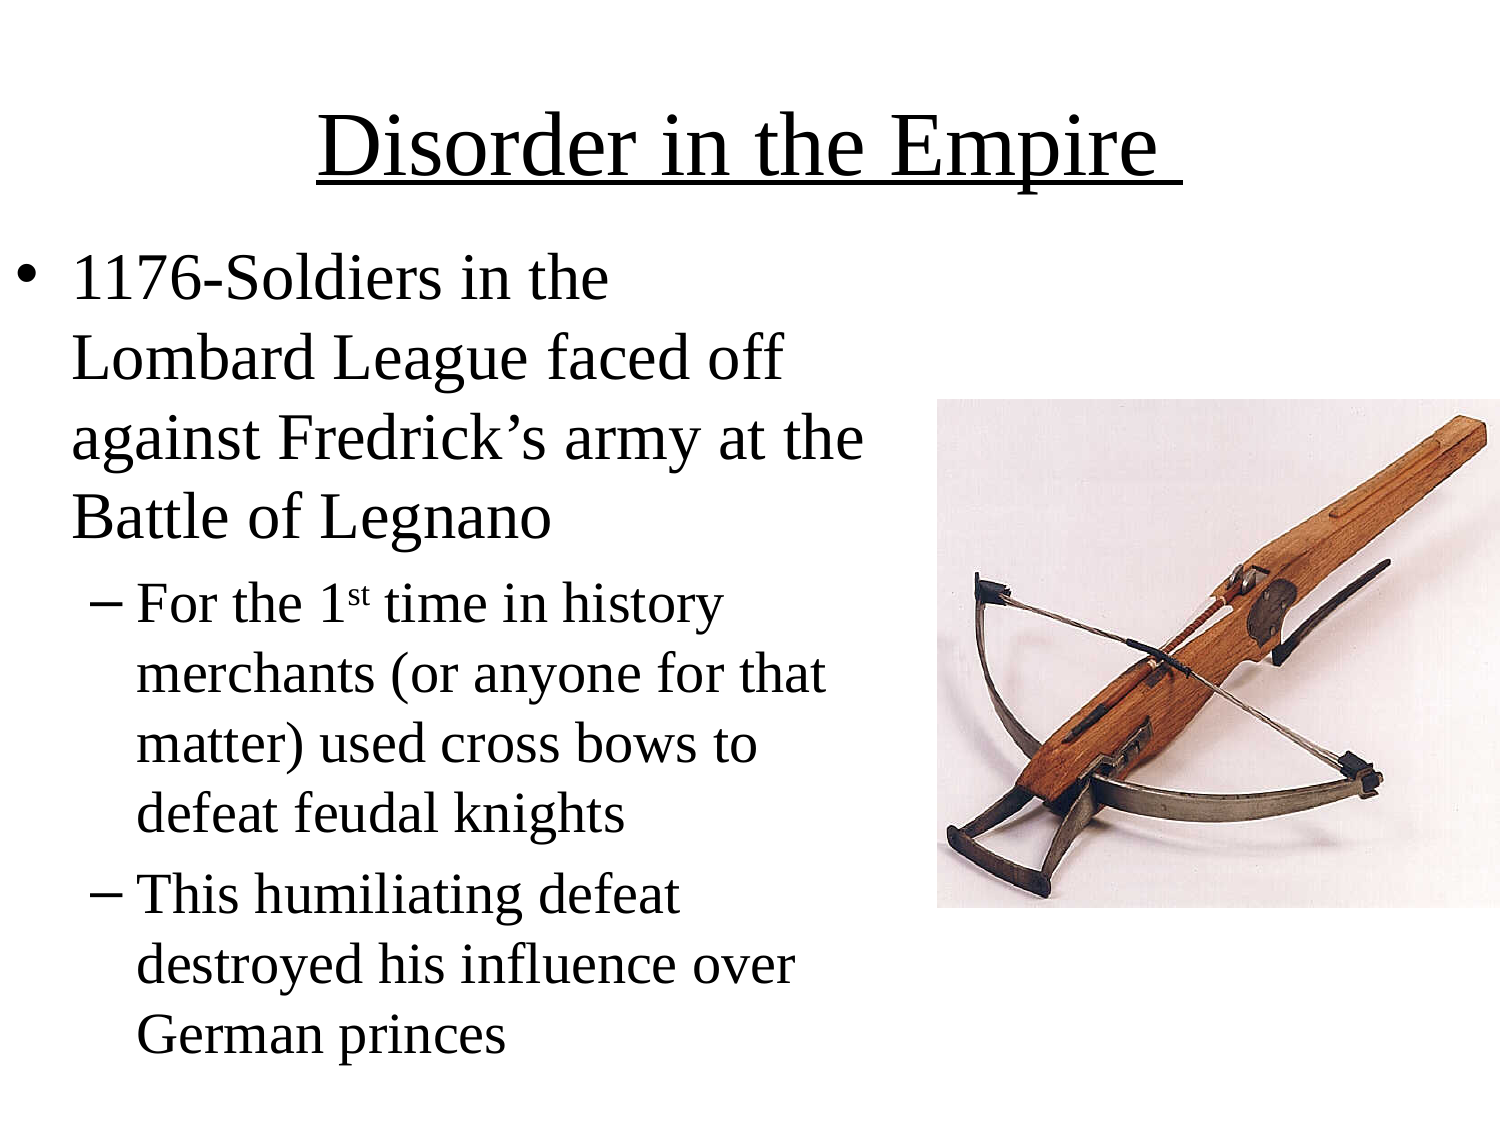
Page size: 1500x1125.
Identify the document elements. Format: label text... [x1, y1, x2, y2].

picture [937, 399, 1500, 909]
title Disorder in the Empire [74, 44, 1426, 233]
list 1176-Soldiers in the Lombard League faced off against Fredrick’s army at the Battle of Legnano For the 1st time in history merchants (or anyone for that matter) used cross bows to defeat feudal knights This humiliating defeat destroyed his influence over German princes [0, 224, 888, 968]
